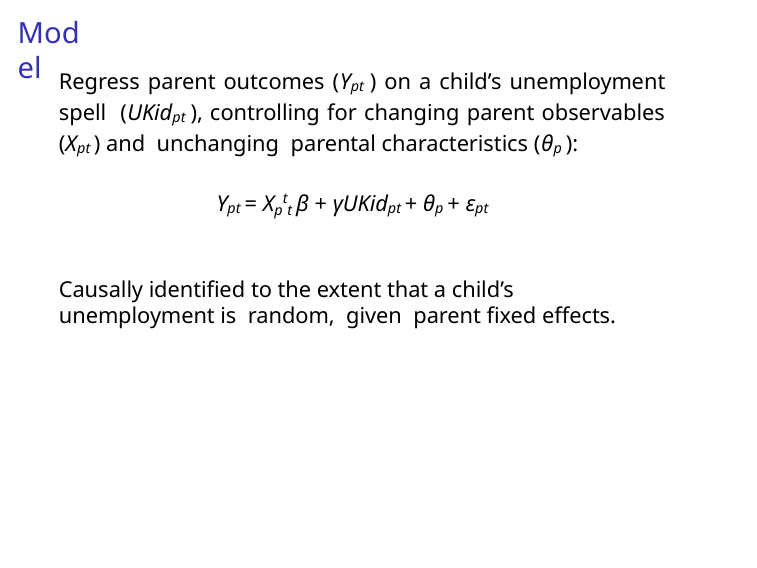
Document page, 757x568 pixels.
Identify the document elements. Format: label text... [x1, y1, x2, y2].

text_box Causally identified to the extent that a child’s unemployment is random, given parent fixed effects. [56, 273, 665, 329]
title Model [15, 11, 96, 110]
text_box Regress parent outcomes (Ypt ) on a child’s unemployment spell (UKidpt ), controlling for changing parent observables (Xpt ) and unchanging parental characteristics (θp ): Ypt = Xptt β + γUKidpt + θp + εpt [56, 62, 667, 219]
